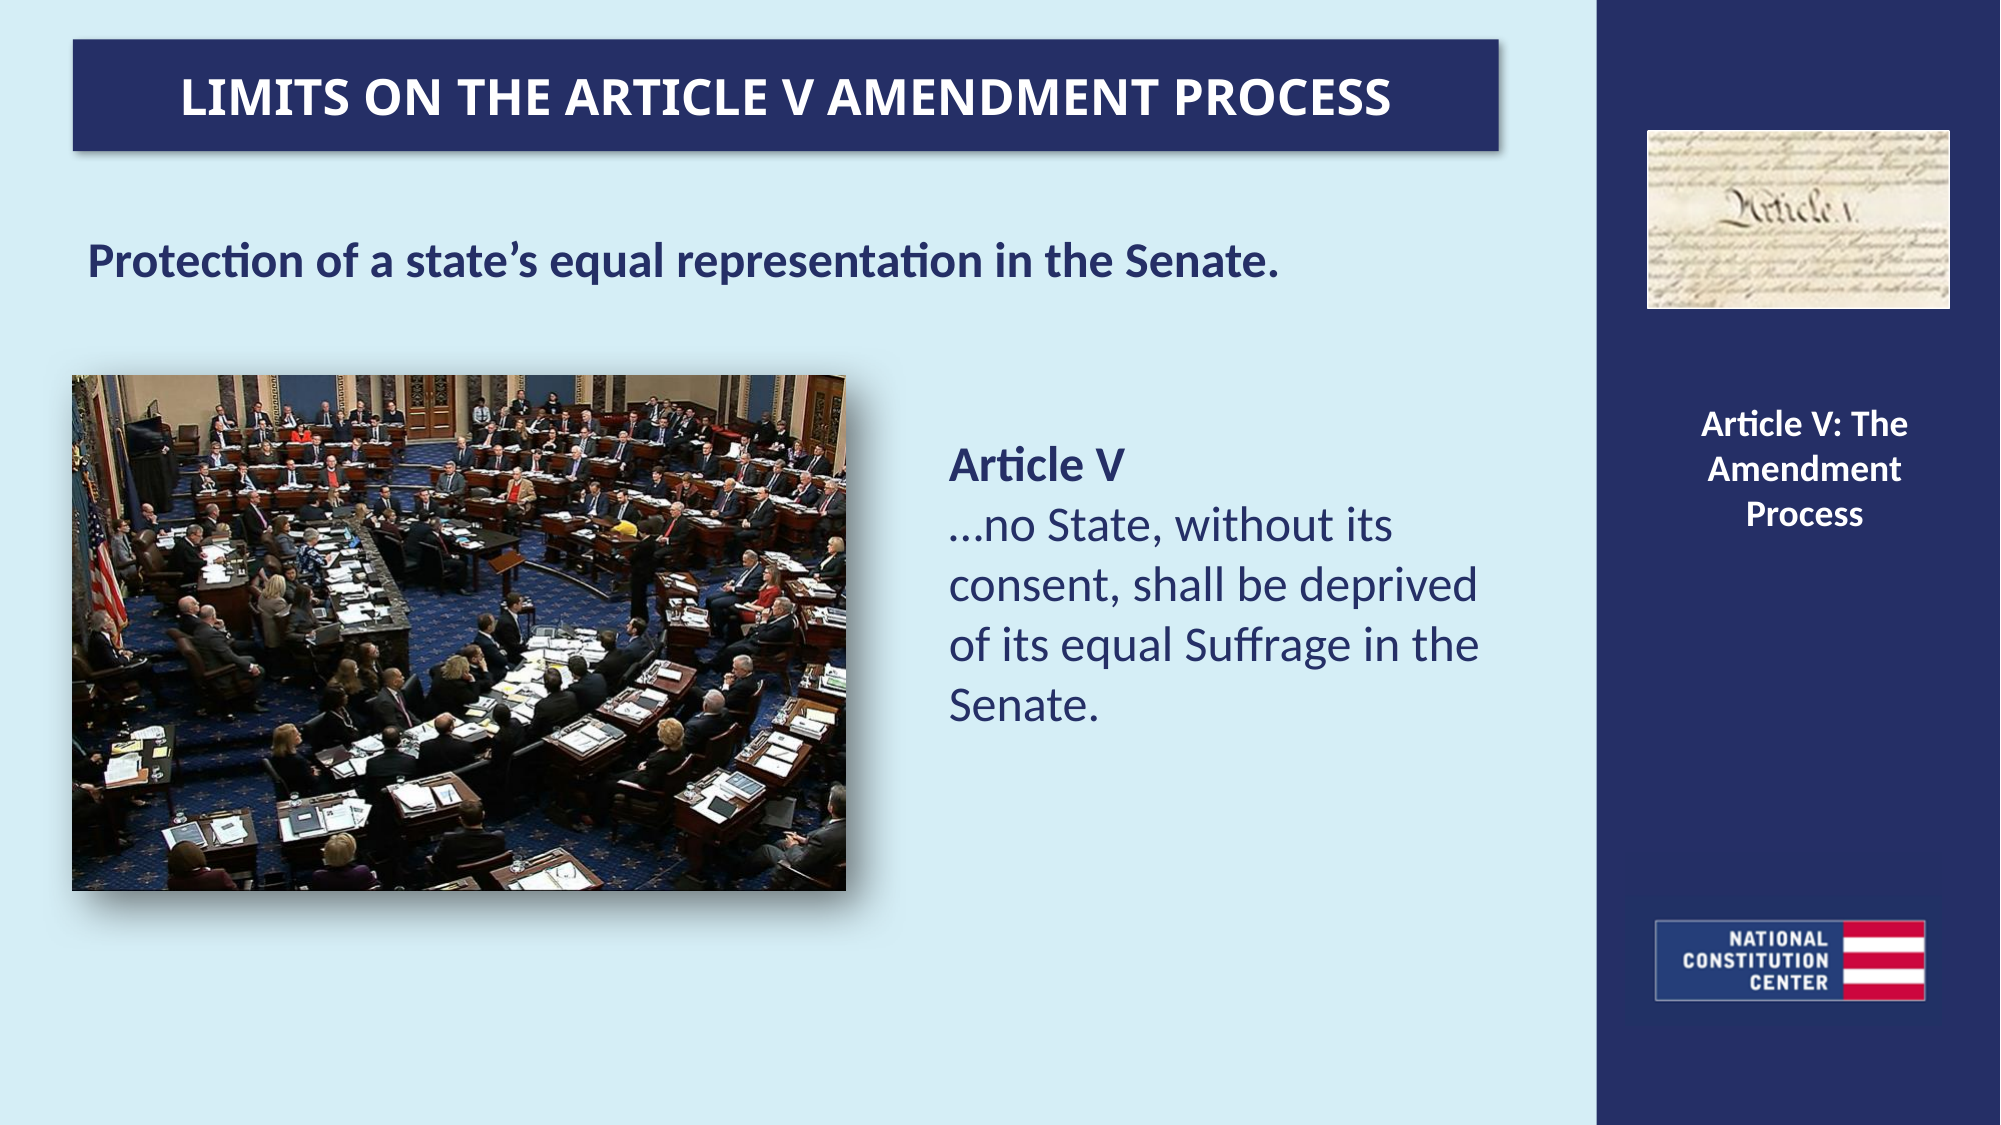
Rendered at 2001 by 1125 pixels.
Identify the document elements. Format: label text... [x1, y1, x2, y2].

text_box Protection of a state’s equal representation in the Senate. [72, 219, 1499, 296]
text_box [1596, 0, 2000, 1125]
text_box LIMITS ON THE ARTICLE V AMENDMENT PROCESS [72, 39, 1499, 152]
picture [1646, 130, 1950, 309]
text_box Article V: The Amendment Process [1647, 391, 1963, 588]
text_box Article V …no State, without its consent, shall be deprived of its equal Suffrage in the Senate. [933, 424, 1509, 743]
picture [1625, 852, 1942, 1026]
picture [72, 375, 846, 892]
